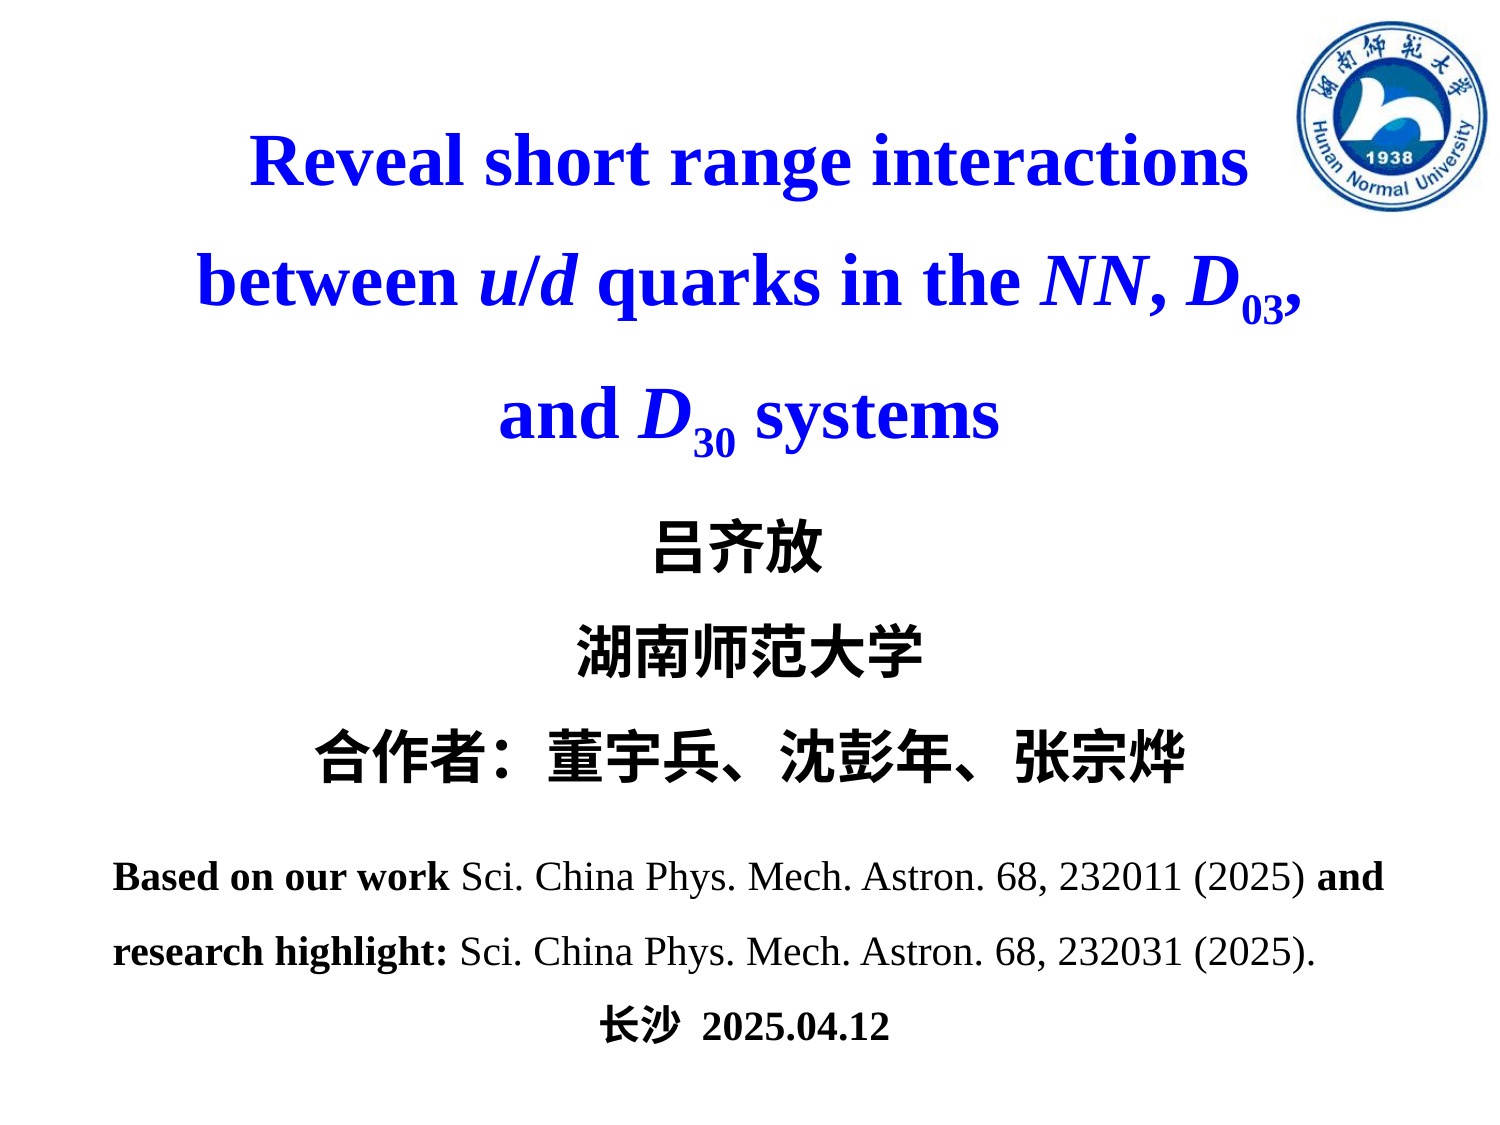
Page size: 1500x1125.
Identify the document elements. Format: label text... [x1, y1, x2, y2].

text_box Reveal short range interactions between u/d quarks in the NN, D03, and D30 systems [142, 75, 1358, 467]
text_box 吕齐放 湖南师范大学 合作者：董宇兵、沈彭年、张宗烨 Based on our work Sci. China Phys. Mech. Astron. 68, 232011 (2025) and research highlight: Sci. China Phys. Mech. Astron. 68, 232031 (2025). 长沙 2025.04.12 [98, 467, 1402, 1057]
picture [1293, 19, 1491, 213]
